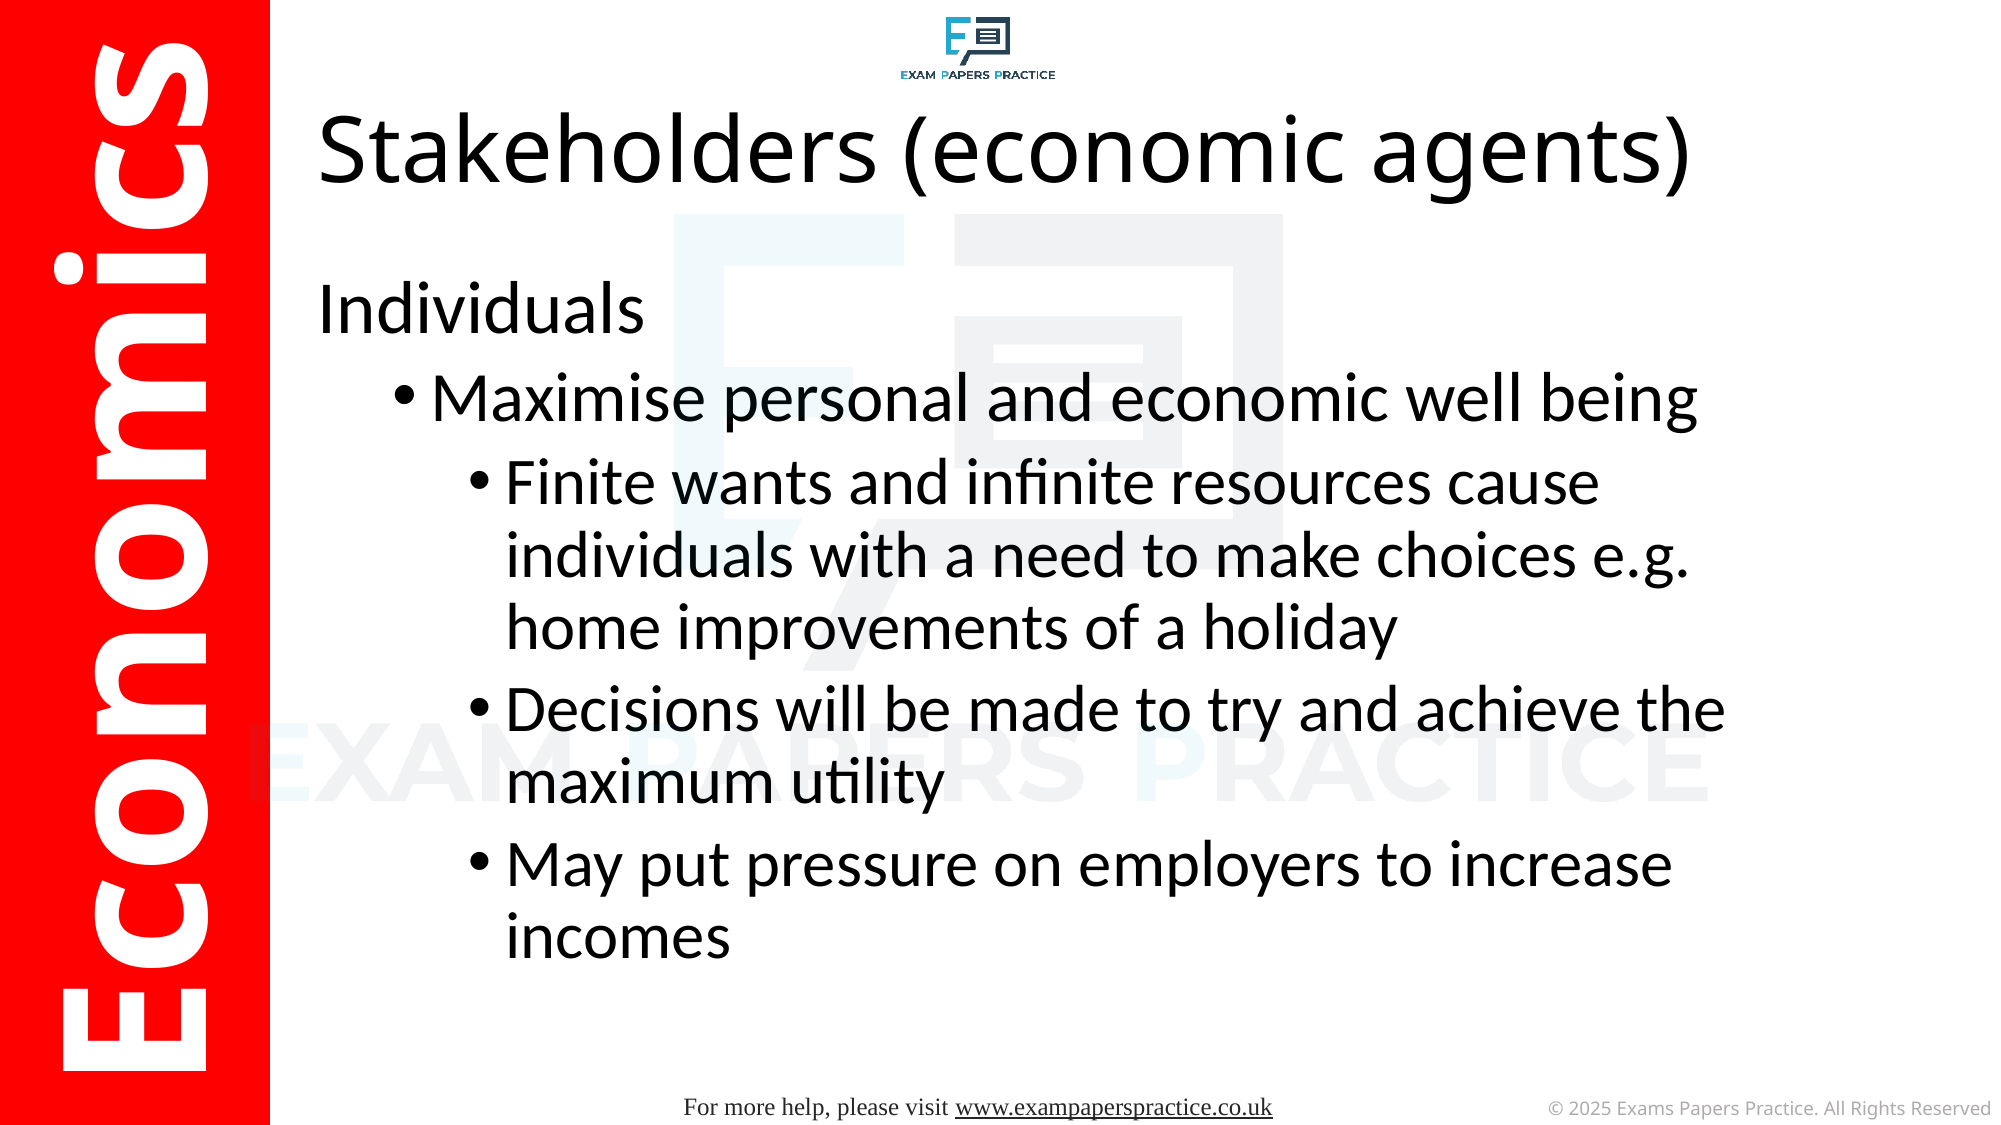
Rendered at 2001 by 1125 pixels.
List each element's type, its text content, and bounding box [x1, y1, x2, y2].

text_box For more help, please visit www.exampaperspractice.co.uk [646, 1083, 1310, 1122]
title Stakeholders (economic agents) [302, 73, 1868, 233]
text_box © 2025 Exams Papers Practice. All Rights Reserved [1519, 1088, 2000, 1125]
picture [901, 17, 1055, 79]
picture [249, 214, 1708, 803]
list Individuals Maximise personal and economic well being Finite wants and infinite resources cause individuals with a need to make choices e.g. home improvements of a holiday Decisions will be made to try and achieve the maximum utility May put pressure on employers to increase incomes [302, 261, 1866, 1062]
